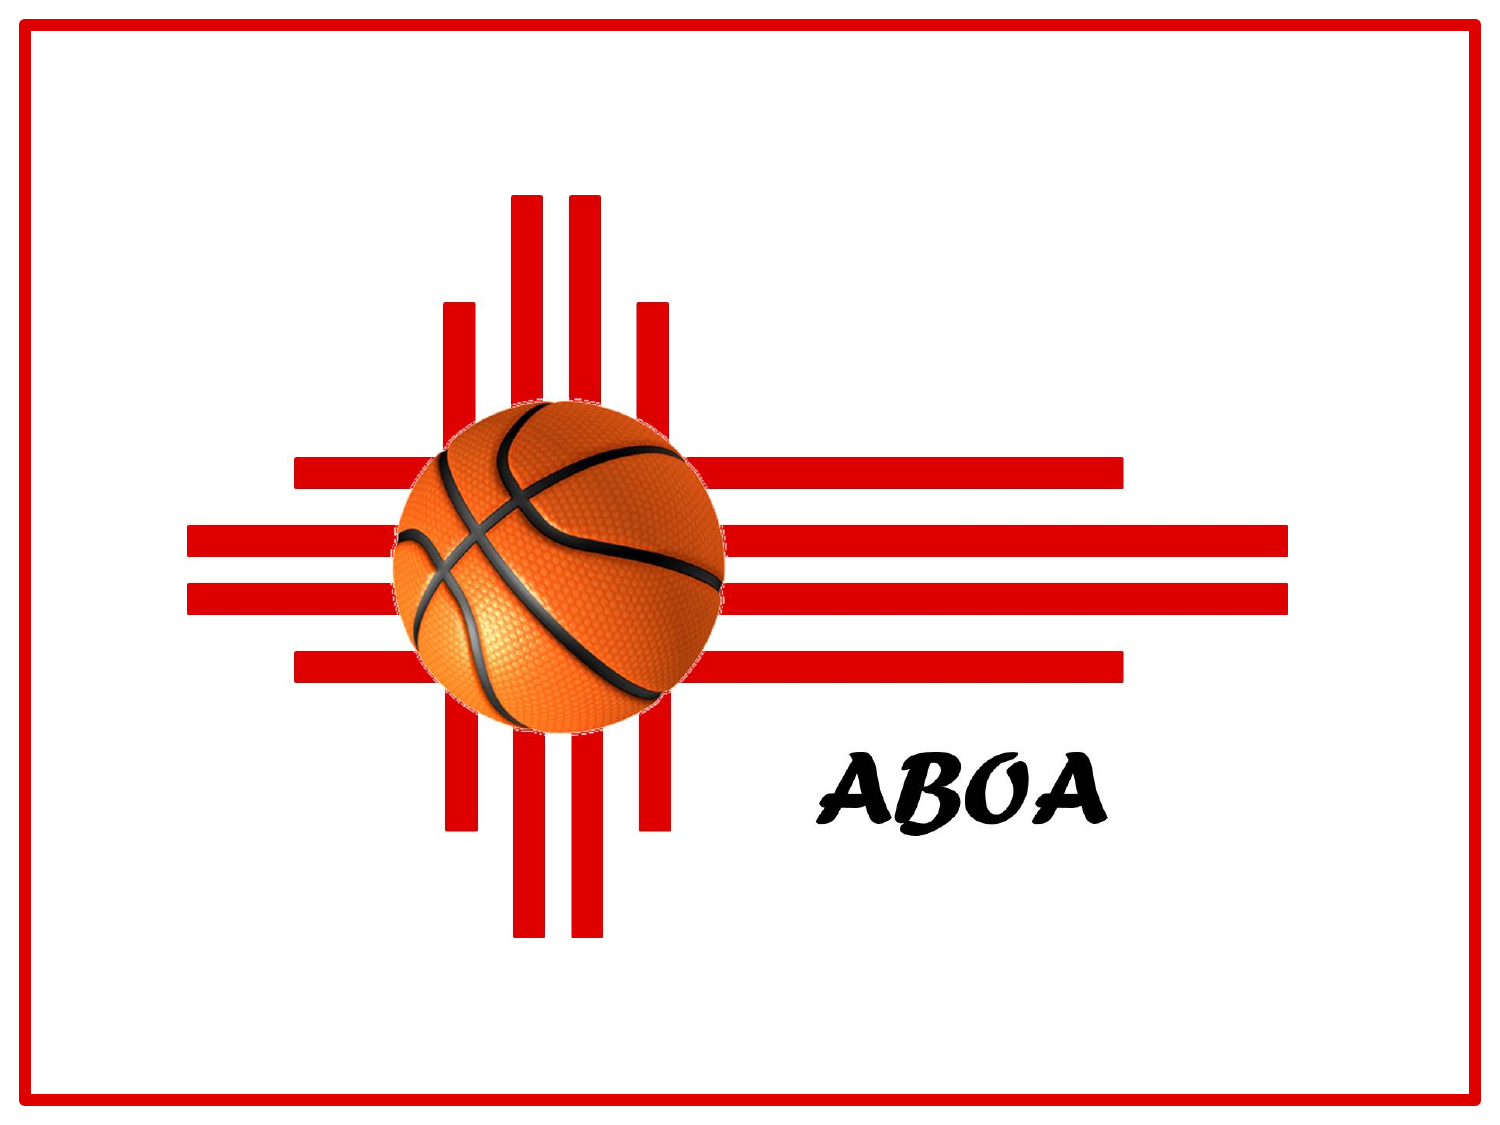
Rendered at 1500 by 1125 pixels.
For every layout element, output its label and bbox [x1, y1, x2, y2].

picture [187, 195, 1288, 938]
text_box [23, 23, 1477, 1102]
